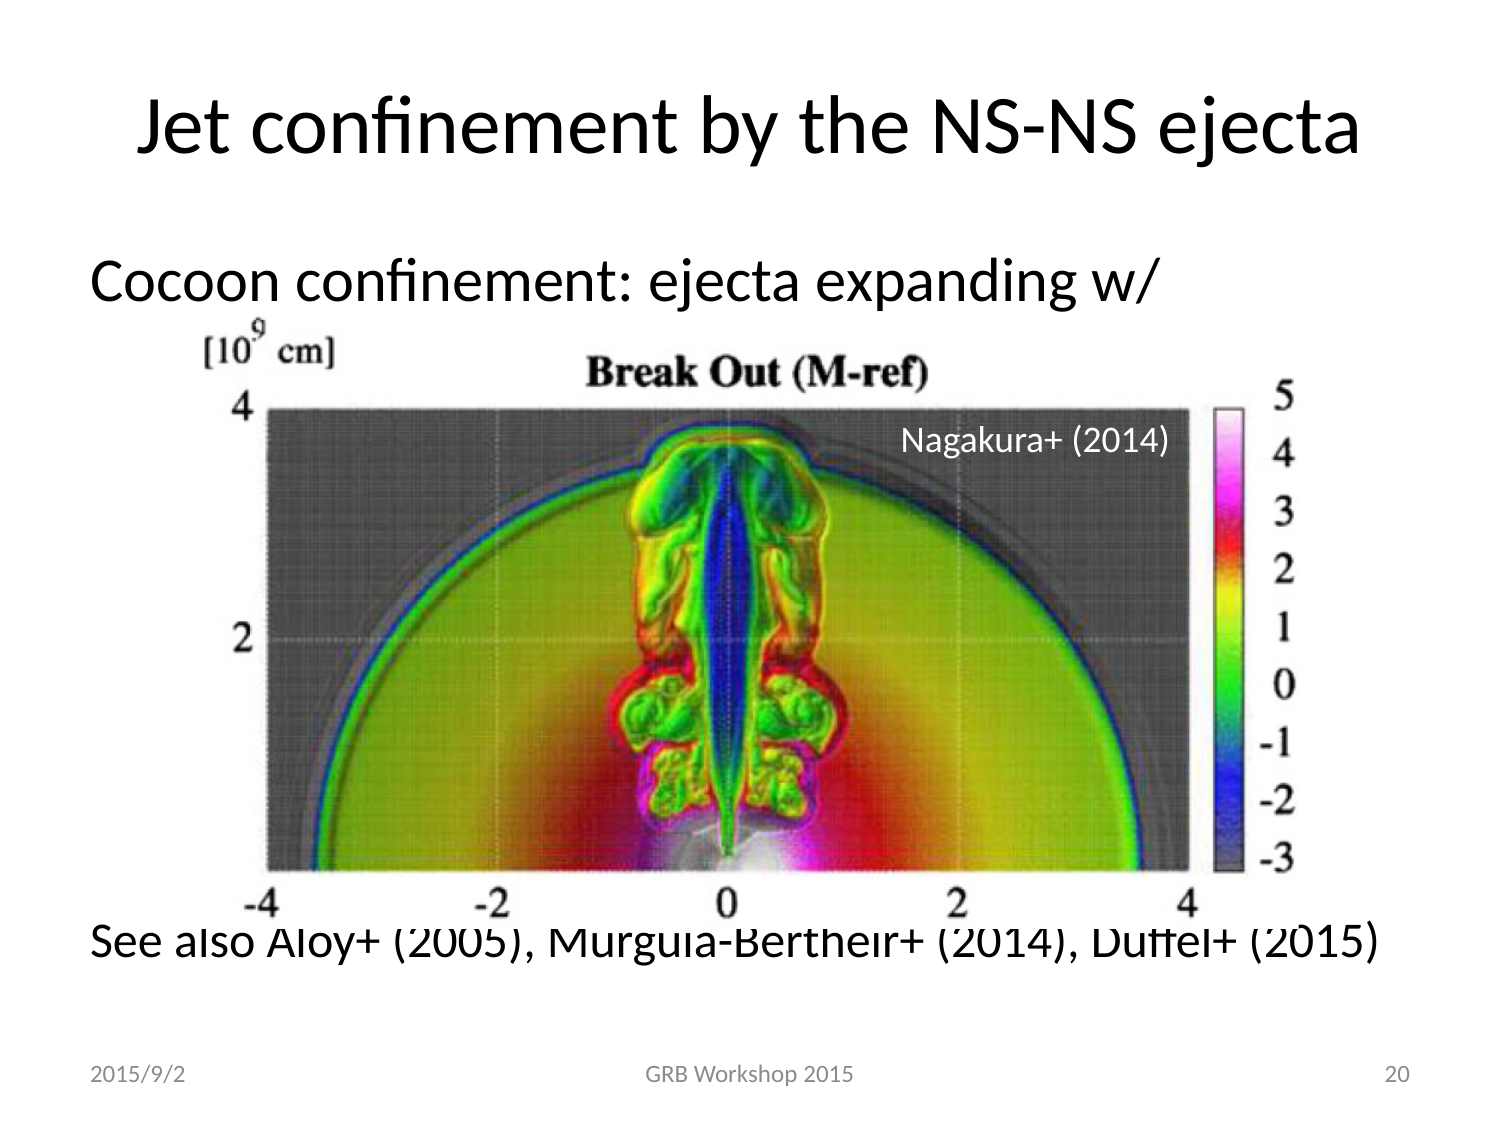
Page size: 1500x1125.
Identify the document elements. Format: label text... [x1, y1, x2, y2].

picture [194, 314, 1299, 929]
title Jet confinement by the NS-NS ejecta [75, 45, 1425, 197]
slide_number 20 [1074, 1042, 1425, 1103]
footer GRB Workshop 2015 [512, 1042, 988, 1103]
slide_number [75, 1042, 425, 1103]
